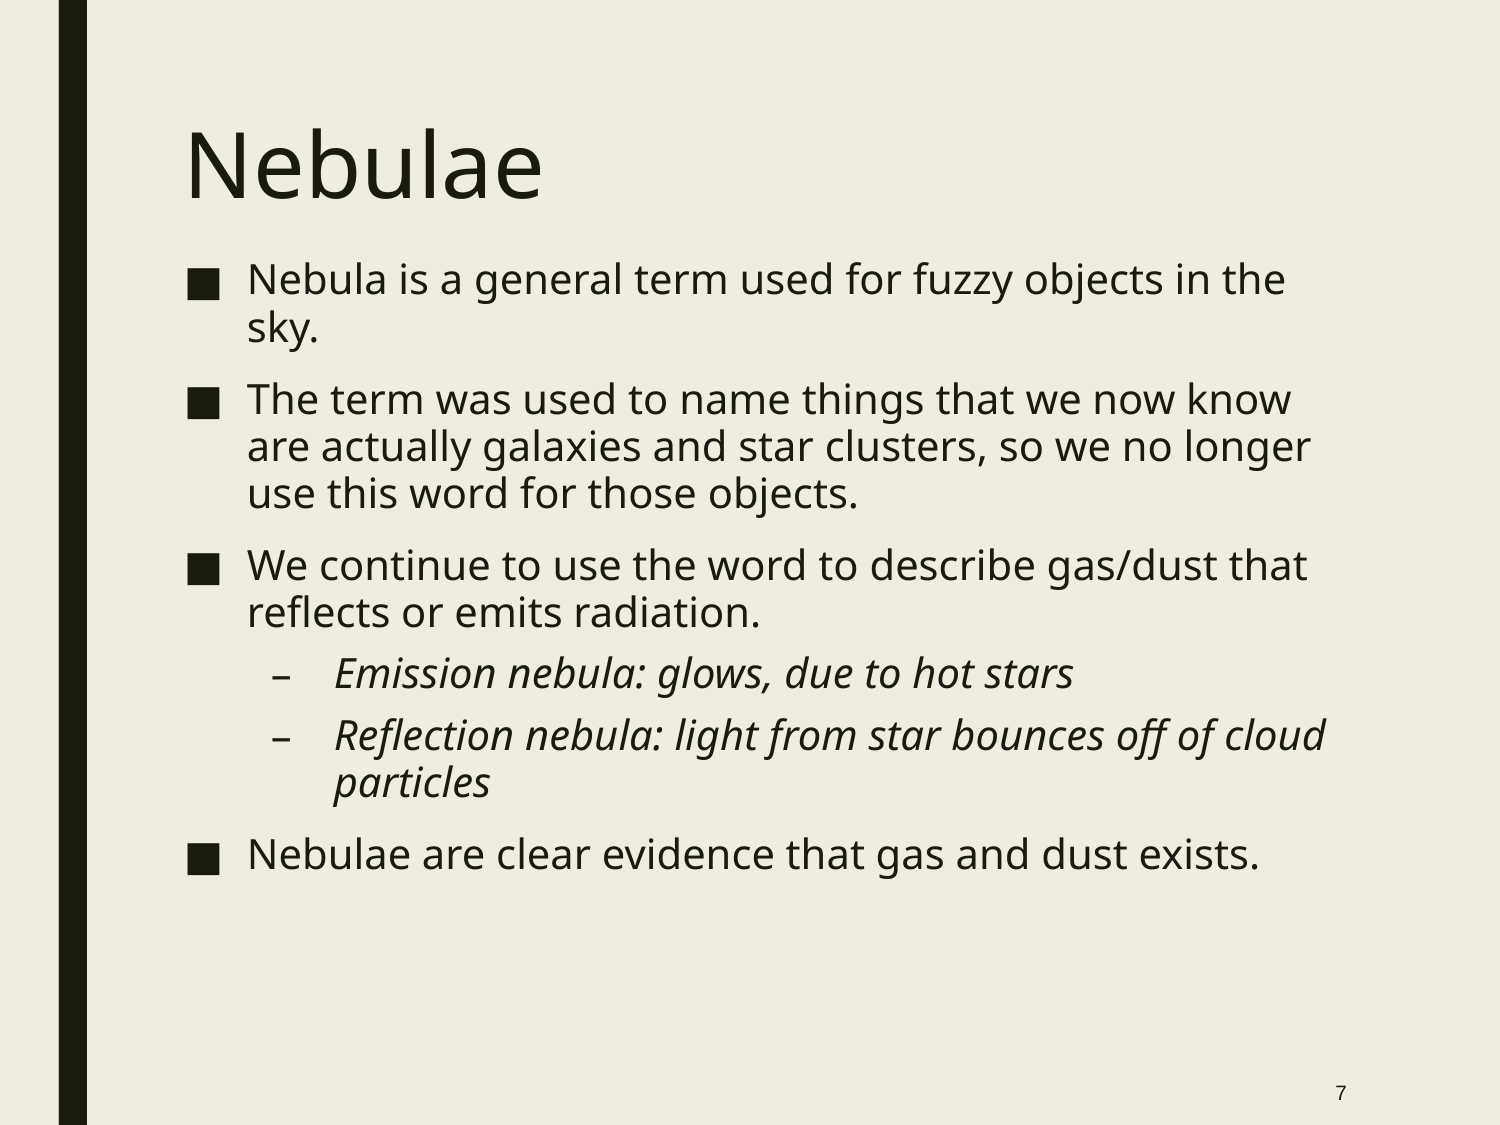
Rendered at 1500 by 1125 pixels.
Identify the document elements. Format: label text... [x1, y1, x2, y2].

slide_number 7 [1165, 1058, 1362, 1125]
title Nebulae [168, 112, 1351, 233]
list Nebula is a general term used for fuzzy objects in the sky. The term was used to name things that we now know are actually galaxies and star clusters, so we no longer use this word for those objects. We continue to use the word to describe gas/dust that reflects or emits radiation. Emission nebula: glows, due to hot stars Reflection nebula: light from star bounces off of cloud particles Nebulae are clear evidence that gas and dust exists. [168, 249, 1351, 1050]
